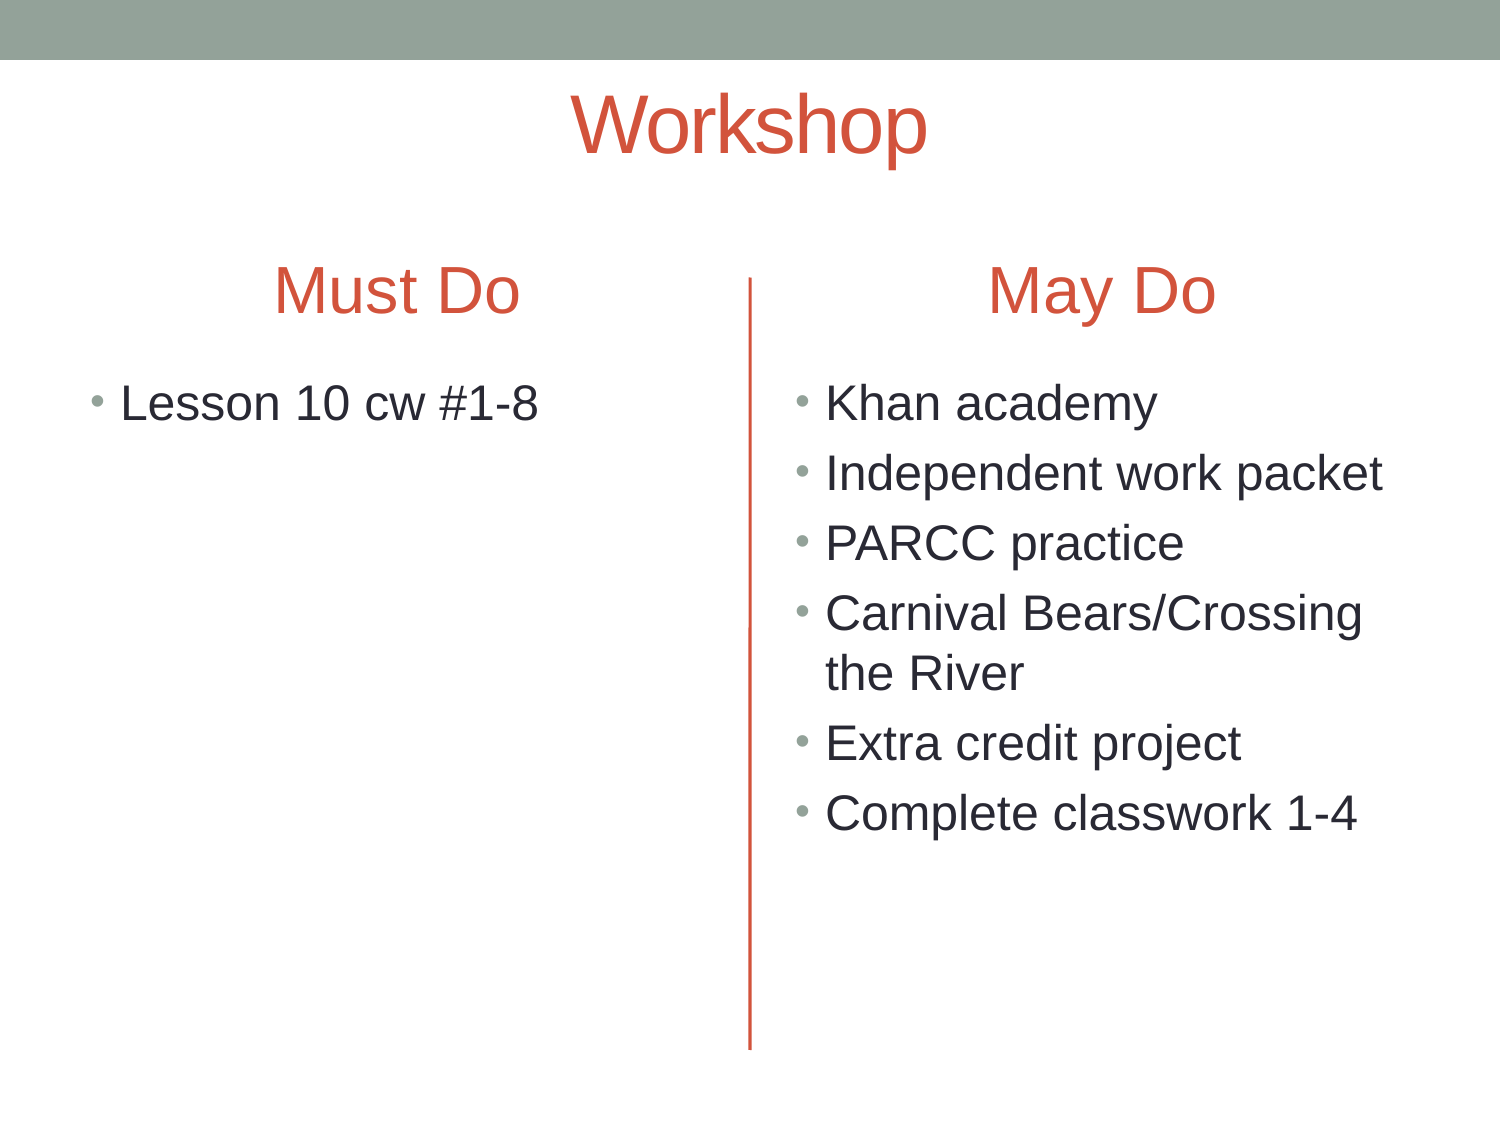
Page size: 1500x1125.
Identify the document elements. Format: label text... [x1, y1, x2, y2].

list Lesson 10 cw #1-8 [75, 363, 720, 1012]
list May Do [780, 234, 1425, 340]
list Khan academy Independent work packet PARCC practice Carnival Bears/Crossing the River Extra credit project Complete classwork 1-4 [780, 363, 1425, 1012]
title Workshop [75, 38, 1425, 201]
list Must Do [75, 234, 720, 340]
